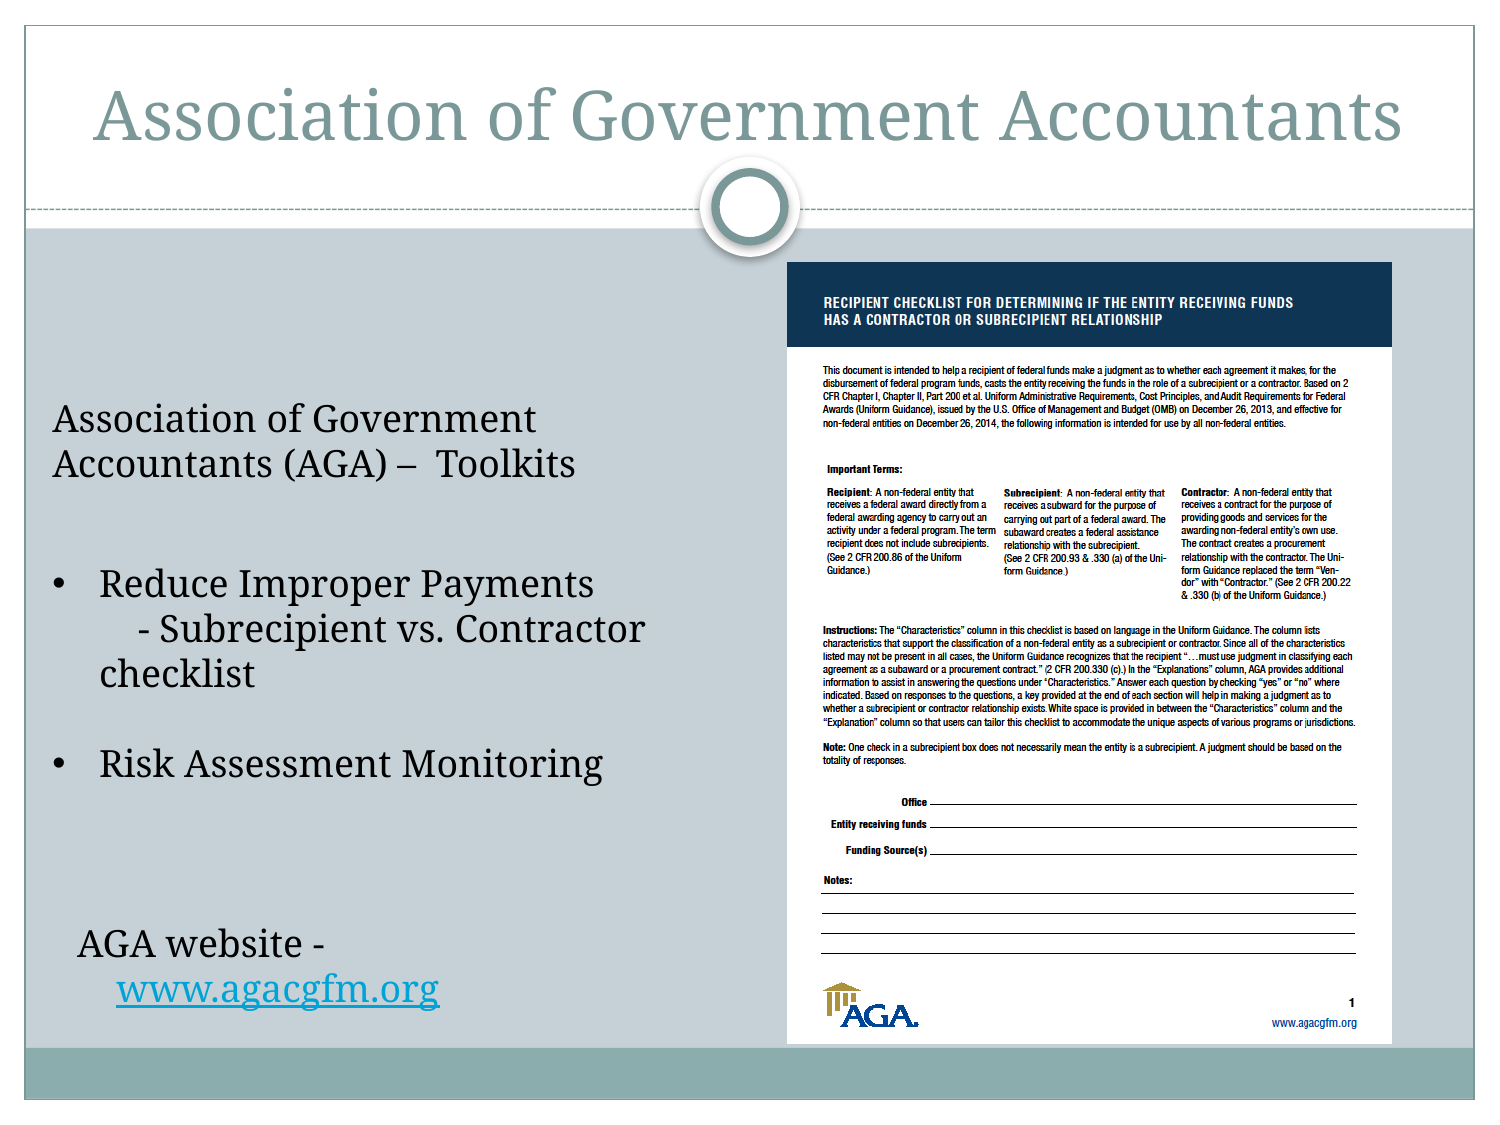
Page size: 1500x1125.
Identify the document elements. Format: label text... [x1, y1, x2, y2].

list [787, 262, 1392, 1045]
text_box Association of Government Accountants (AGA) – Toolkits Reduce Improper Payments - Subrecipient vs. Contractor checklist Risk Assessment Monitoring [37, 387, 750, 838]
text_box AGA website - www.agacgfm.org [62, 912, 675, 1024]
title Association of Government Accountants [49, 37, 1450, 162]
